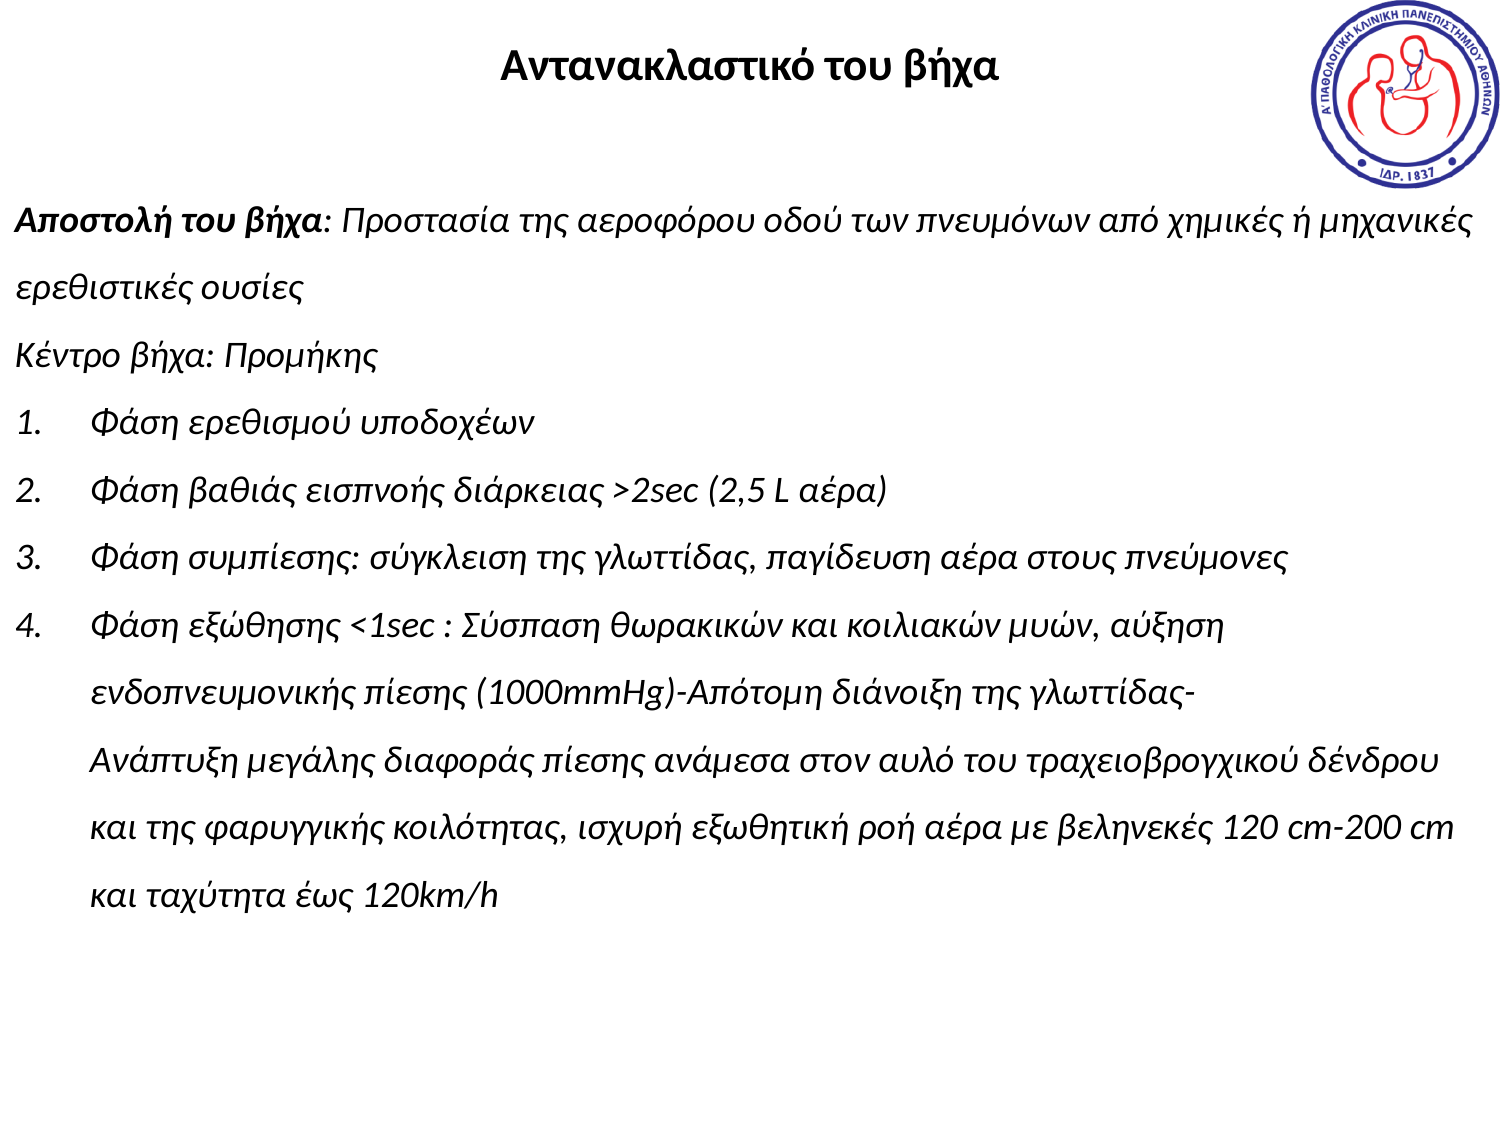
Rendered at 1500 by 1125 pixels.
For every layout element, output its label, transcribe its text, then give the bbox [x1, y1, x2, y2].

text_box Αντανακλαστικό του βήχα Αποστολή του βήχα: Προστασία της αεροφόρου οδού των πνευμόνων από χημικές ή μηχανικές ερεθιστικές ουσίες Κέντρο βήχα: Προμήκης Φάση ερεθισμού υποδοχέων Φάση βαθιάς εισπνοής διάρκειας >2sec (2,5 L αέρα) Φάση συμπίεσης: σύγκλειση της γλωττίδας, παγίδευση αέρα στους πνεύμονες Φάση εξώθησης <1sec : Σύσπαση θωρακικών και κοιλιακών μυών, αύξηση ενδοπνευμονικής πίεσης (1000mmHg)-Απότομη διάνοιξη της γλωττίδας- Ανάπτυξη μεγάλης διαφοράς πίεσης ανάμεσα στον αυλό του τραχειοβρογχικού δένδρου και της φαρυγγικής κοιλότητας, ισχυρή εξωθητική ροή αέρα με βεληνεκές 120 cm-200 cm και ταχύτητα έως 120km/h [0, 0, 1500, 1087]
picture [1310, 0, 1500, 190]
